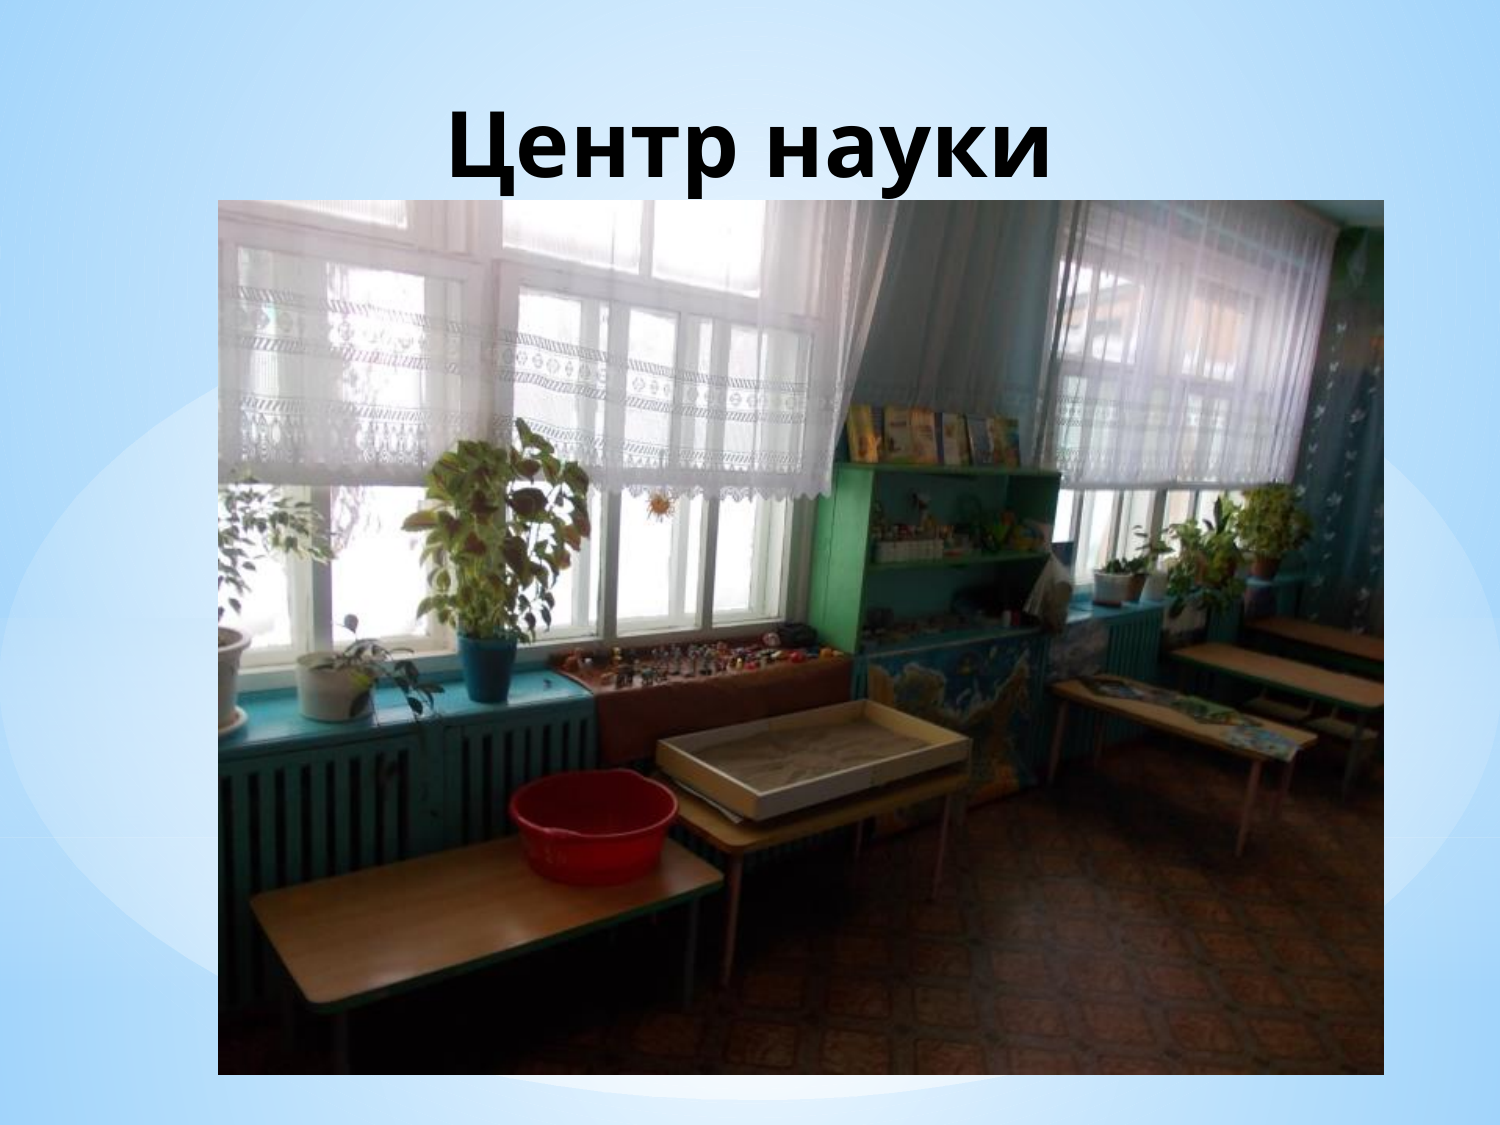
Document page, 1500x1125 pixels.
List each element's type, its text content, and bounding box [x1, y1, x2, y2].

text_box Центр науки [429, 78, 1070, 197]
picture [218, 200, 1385, 1075]
